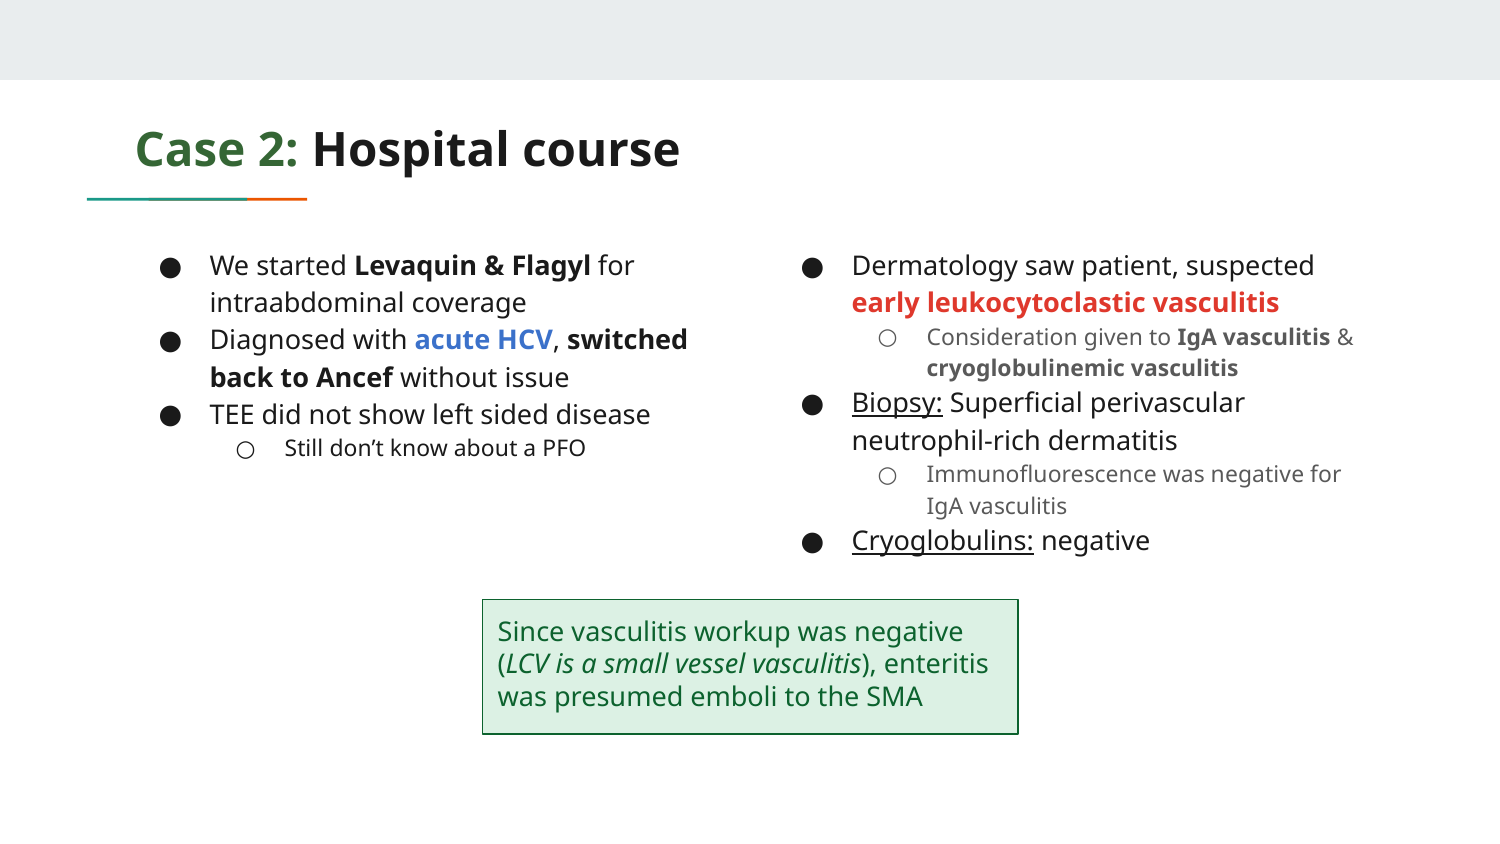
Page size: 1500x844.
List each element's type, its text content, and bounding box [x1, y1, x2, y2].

title Case 2: Hospital course [119, 103, 1381, 192]
list Dermatology saw patient, suspected early leukocytoclastic vasculitis Consideration given to IgA vasculitis & cryoglobulinemic vasculitis Biopsy: Superficial perivascular neutrophil-rich dermatitis Immunofluorescence was negative for IgA vasculitis Cryoglobulins: negative [761, 228, 1381, 680]
text_box Since vasculitis workup was negative (LCV is a small vessel vasculitis), enteritis was presumed emboli to the SMA [482, 599, 1018, 734]
list We started Levaquin & Flagyl for intraabdominal coverage Diagnosed with acute HCV, switched back to Ancef without issue TEE did not show left sided disease Still don’t know about a PFO [119, 228, 739, 600]
